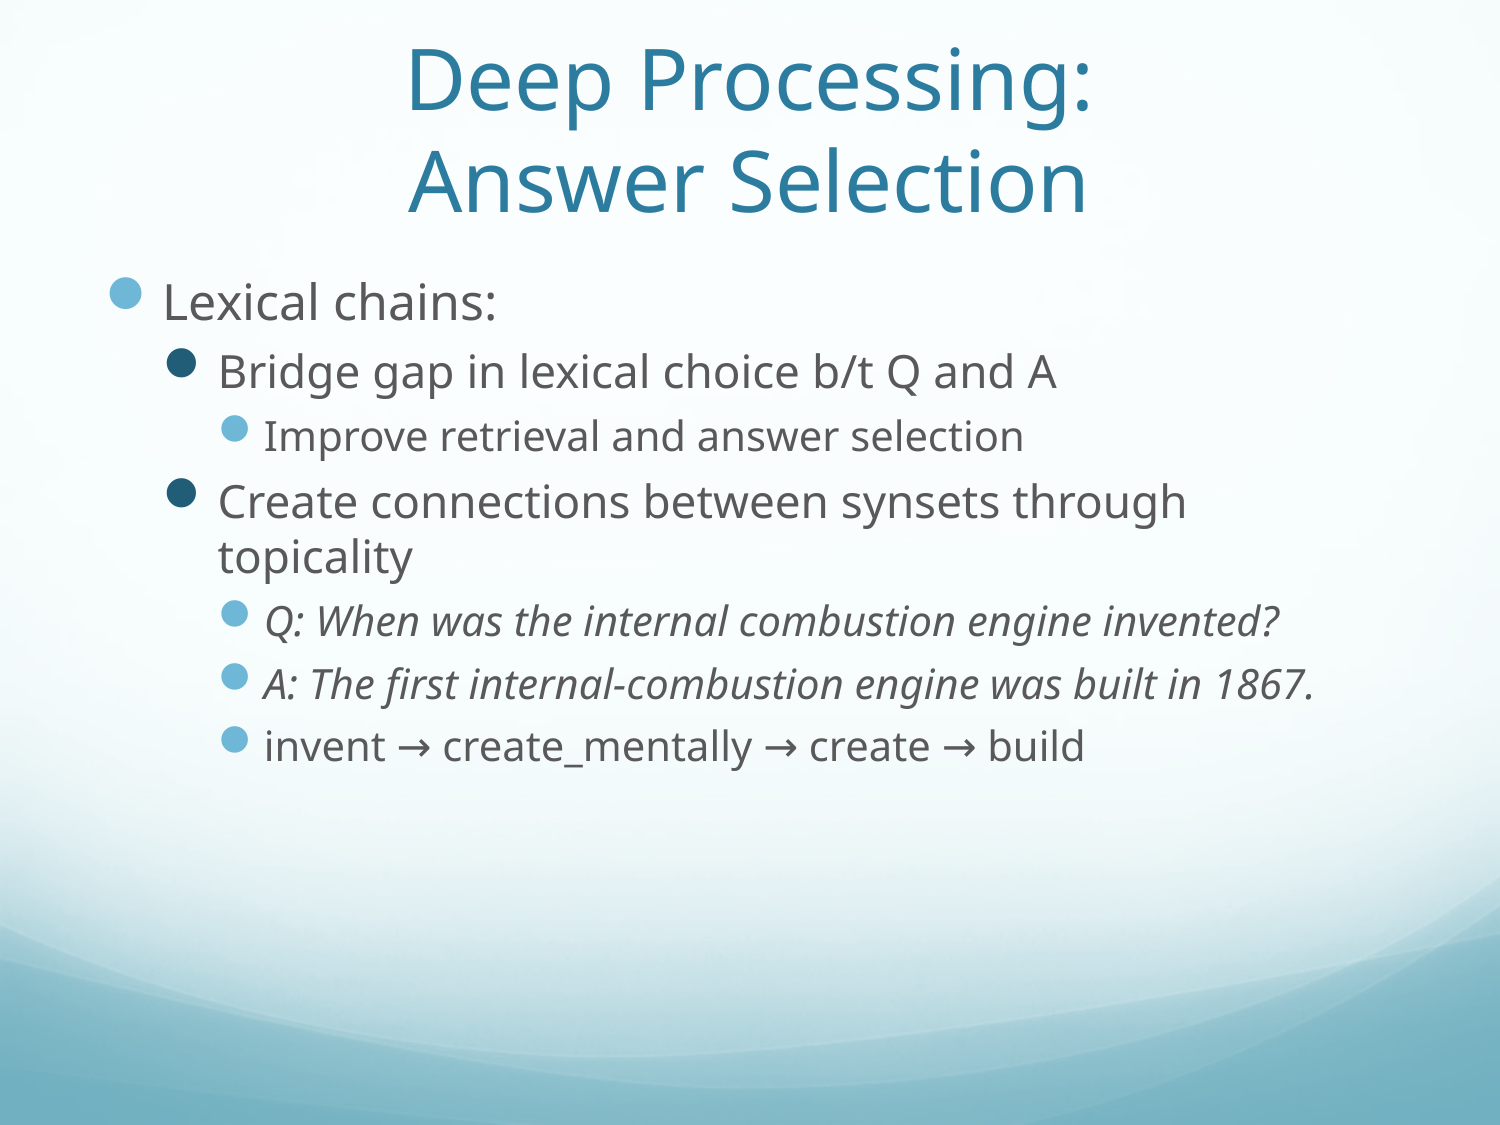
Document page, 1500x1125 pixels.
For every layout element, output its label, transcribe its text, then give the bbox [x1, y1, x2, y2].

title Deep Processing: Answer Selection [90, 17, 1410, 237]
list Lexical chains: Bridge gap in lexical choice b/t Q and A Improve retrieval and answer selection Create connections between synsets through topicality Q: When was the internal combustion engine invented? A: The first internal-combustion engine was built in 1867. invent → create_mentally → create → build [90, 262, 1410, 975]
